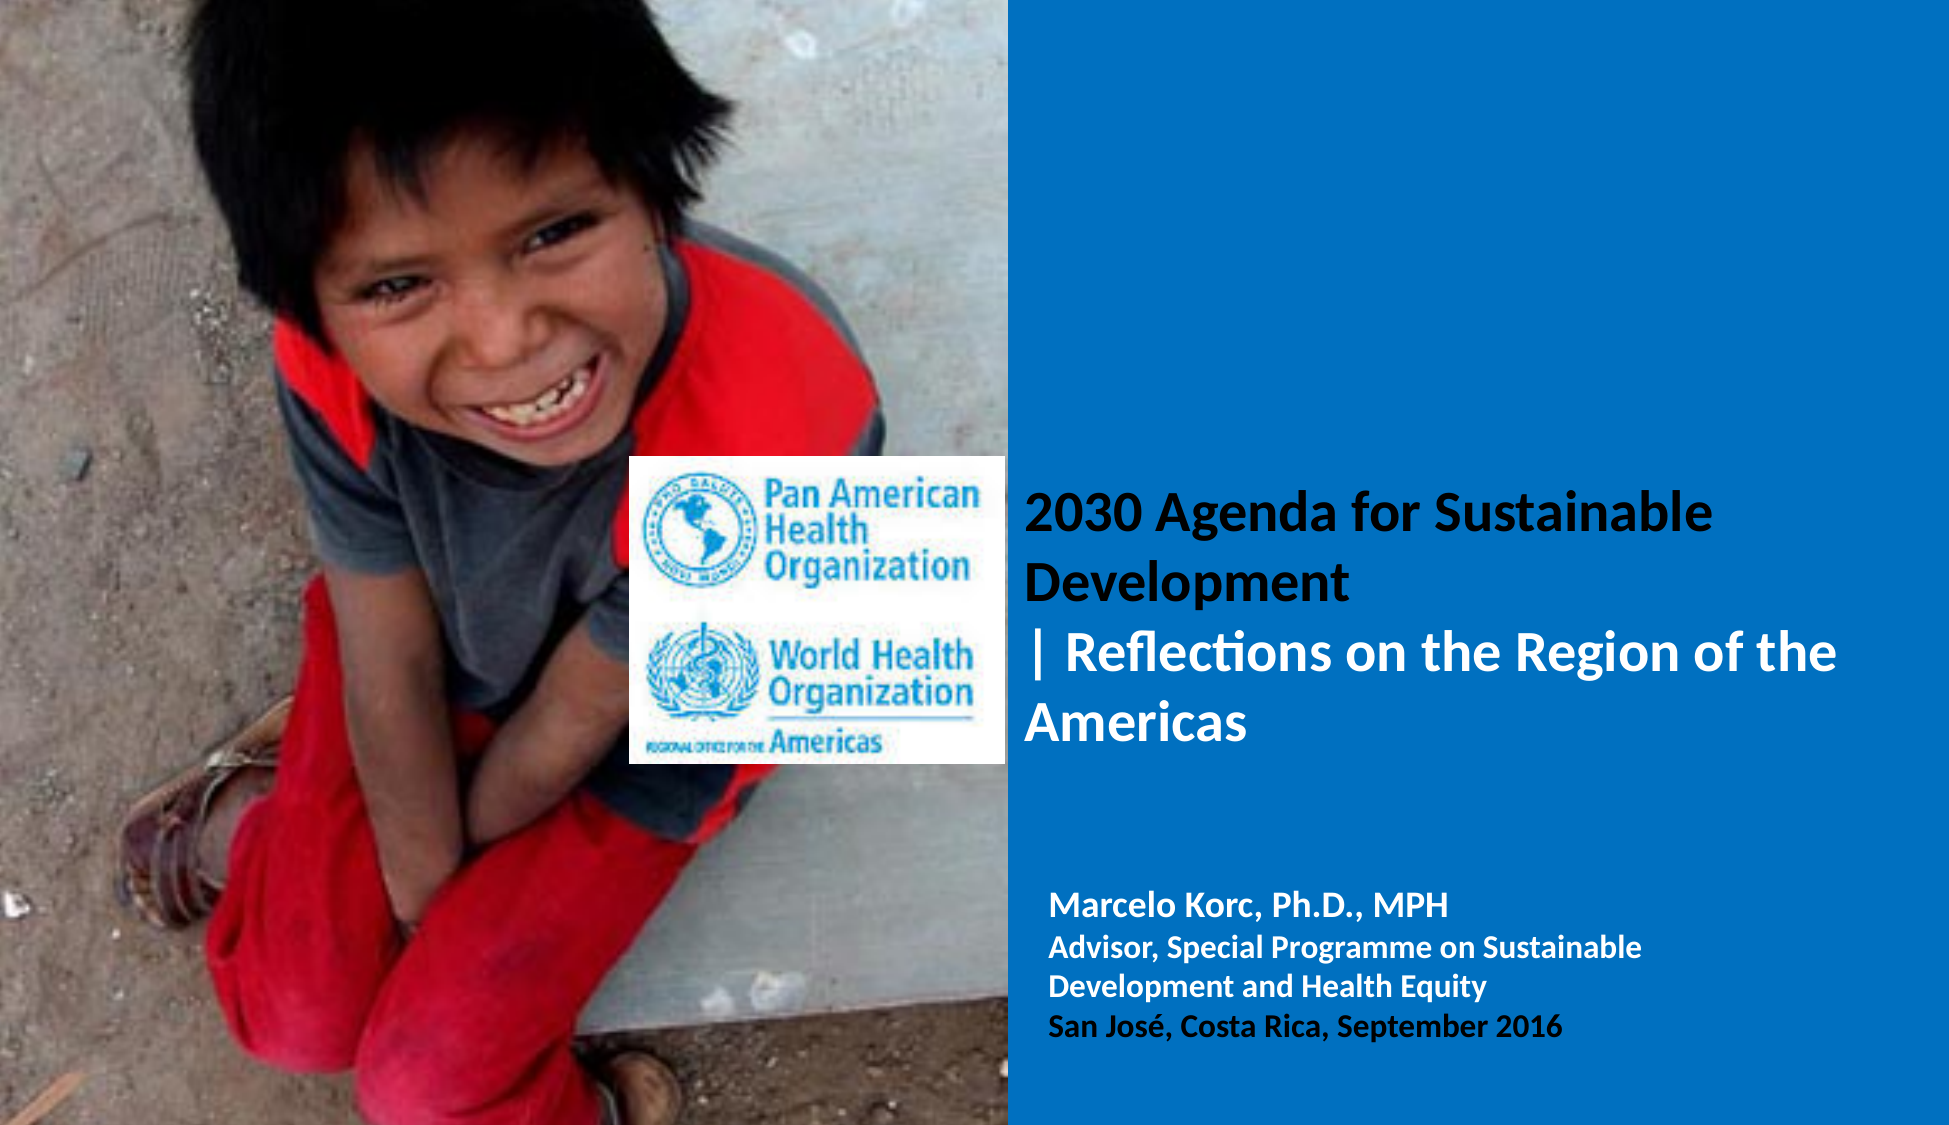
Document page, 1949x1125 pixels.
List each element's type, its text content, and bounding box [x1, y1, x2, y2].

text_box Marcelo Korc, Ph.D., MPH Advisor, Special Programme on Sustainable Development and Health Equity San José, Costa Rica, September 2016 [1033, 692, 1755, 1052]
picture [0, 0, 1008, 1125]
text_box [1009, 0, 1949, 1125]
text_box 2030 Agenda for Sustainable Development | Reflections on the Region of the Americas [1012, 465, 1896, 760]
